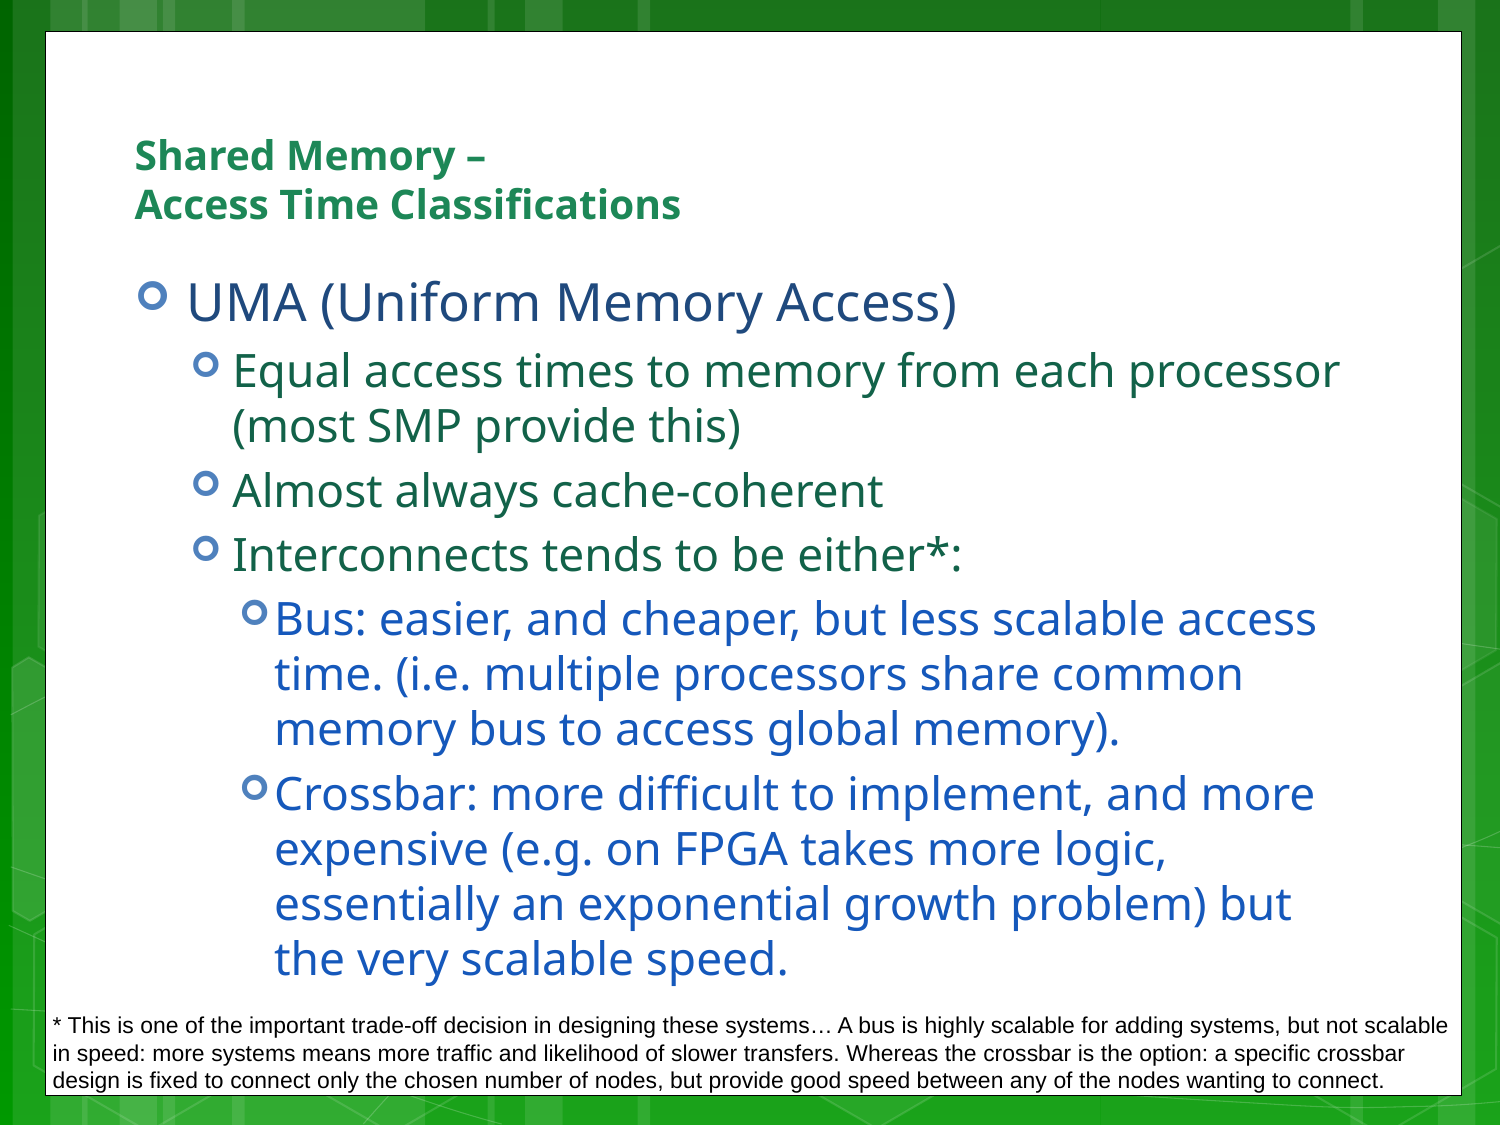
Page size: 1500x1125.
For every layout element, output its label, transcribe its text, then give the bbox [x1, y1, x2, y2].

title Shared Memory – Access Time Classifications [119, 121, 1383, 236]
list UMA (Uniform Memory Access) Equal access times to memory from each processor (most SMP provide this) Almost always cache-coherent Interconnects tends to be either*: Bus: easier, and cheaper, but less scalable access time. (i.e. multiple processors share common memory bus to access global memory). Crossbar: more difficult to implement, and more expensive (e.g. on FPGA takes more logic, essentially an exponential growth problem) but the very scalable speed. [119, 261, 1383, 1003]
text_box * This is one of the important trade-off decision in designing these systems… A bus is highly scalable for adding systems, but not scalable in speed: more systems means more traffic and likelihood of slower transfers. Whereas the crossbar is the option: a specific crossbar design is fixed to connect only the chosen number of nodes, but provide good speed between any of the nodes wanting to connect. [37, 1003, 1479, 1101]
